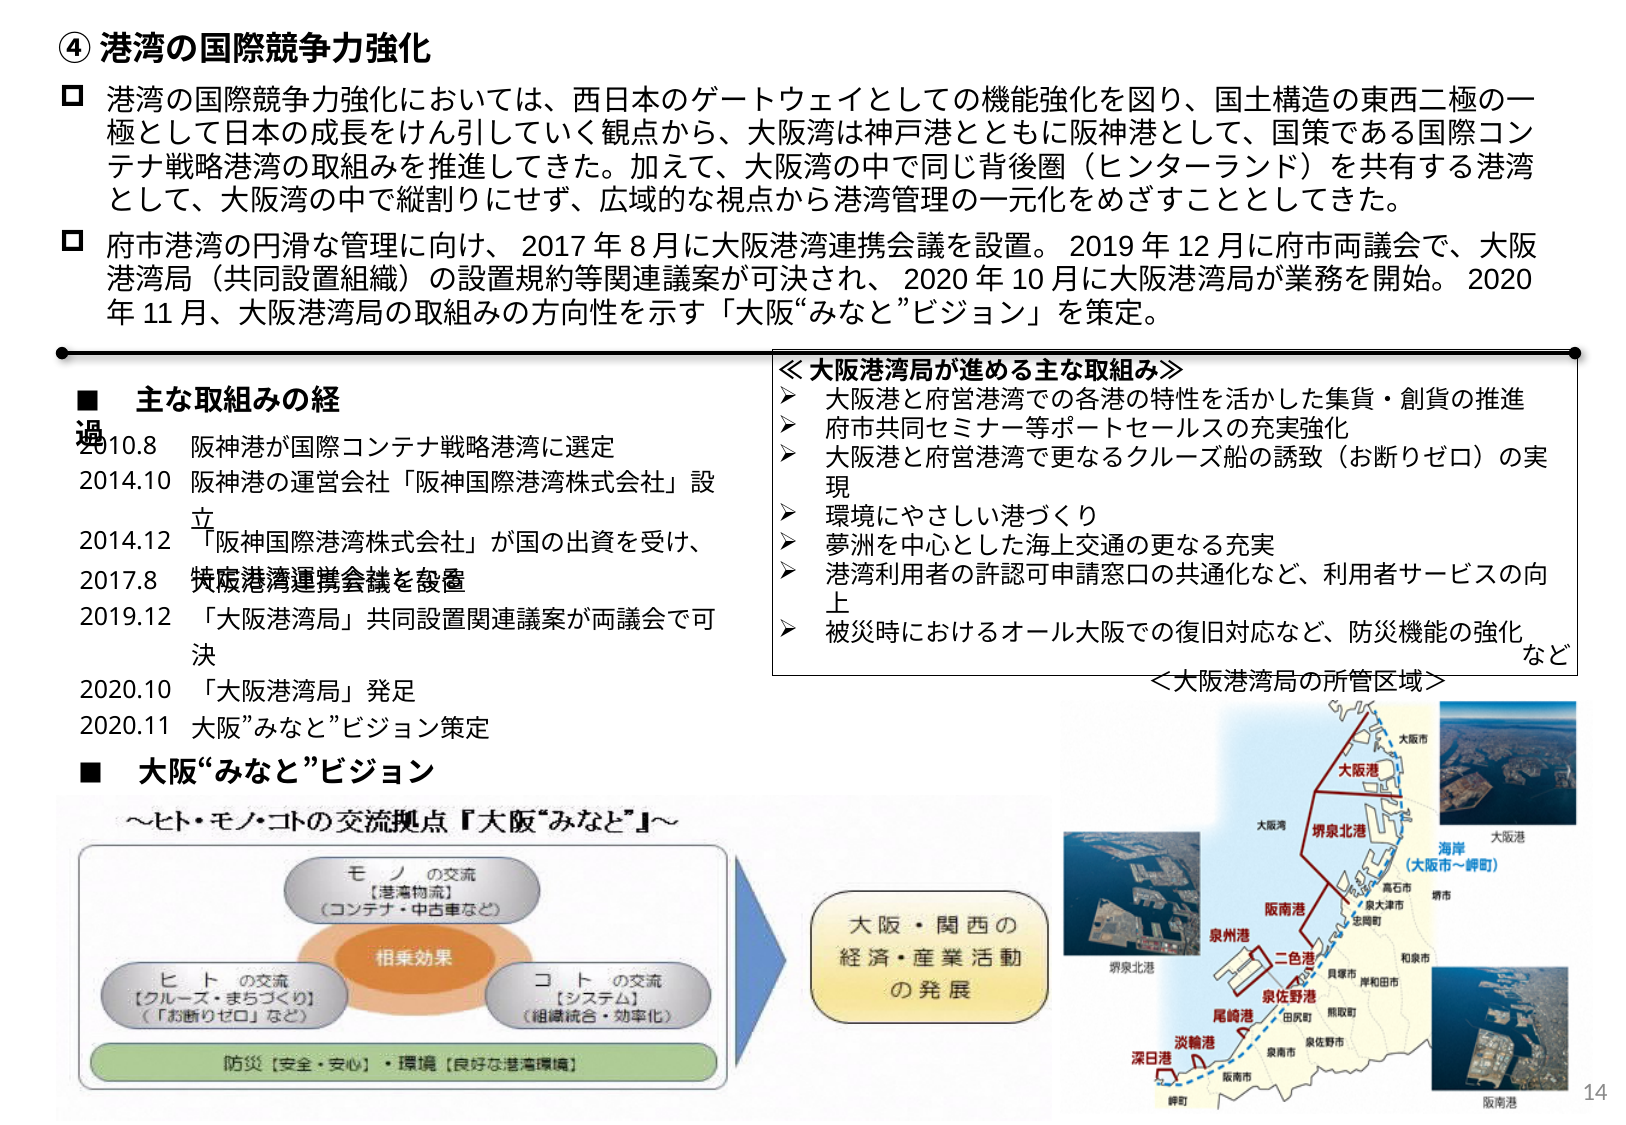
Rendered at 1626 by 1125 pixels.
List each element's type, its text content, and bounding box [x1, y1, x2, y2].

table_cell 2019.12 [80, 613, 191, 672]
table_header 2010.8 [79, 427, 191, 463]
table_cell [79, 583, 191, 613]
text_box ＜大阪港湾局の所管区域＞ [1133, 657, 1625, 717]
table_cell 2014.10 [79, 463, 191, 523]
text_box ④港湾の国際競争力強化 [53, 7, 1097, 87]
table_header 阪神港が国際コンテナ戦略港湾に選定 [191, 427, 718, 463]
table_cell 阪神港の運営会社「阪神国際港湾株式会社」設立 [191, 463, 718, 523]
text_box ■ 大阪“みなと”ビジョン [63, 746, 683, 793]
picture [56, 795, 1052, 1121]
picture [1060, 699, 1593, 1114]
text_box 港湾の国際競争力強化においては、西日本のゲートウェイとしての機能強化を図り、国土構造の東西二極の一極として日本の成長をけん引していく観点から、大阪湾は神戸港とともに阪神港として、国策である国際コンテナ戦略港湾の取組みを推進してきた。加えて、大阪湾の中で同じ背後圏（ヒンターランド）を共有する港湾として、大阪湾の中で縦割りにせず、広域的な視点から港湾管理の一元化をめざすこととしてきた。 府市港湾の円滑な管理に向け、2017年8月に大阪港湾連携会議を設置。2019年12月に府市両議会で、大阪港湾局（共同設置組織）の設置規約等関連議案が可決され、2020年10月に大阪港湾局が業務を開始。2020年11月、大阪港湾局の取組みの方向性を示す「大阪“みなと”ビジョン」を策定。 [44, 75, 1575, 346]
text_box ■ 主な取組みの経過 [60, 373, 382, 433]
table_cell 2014.12 [79, 523, 191, 583]
table_cell 2020.11 [80, 708, 191, 744]
table_cell 大阪”みなと”ビジョン策定 [191, 708, 718, 744]
table_cell [191, 583, 718, 613]
table_cell 2020.10 [80, 672, 191, 708]
slide_number 14 [1592, 1060, 1623, 1121]
table_cell 「大阪港湾局」発足 [191, 672, 718, 708]
text_box ≪大阪港湾局が進める主な取組み≫ 大阪港と府営港湾での各港の特性を活かした集貨・創貨の推進 府市共同セミナー等ポートセールスの充実強化 大阪港と府営港湾で更なるクルーズ船の誘致（お断りゼロ）の実現 環境にやさしい港づくり 夢洲を中心とした海上交通の更なる充実 港湾利用者の許認可申請窓口の共通化など、利用者サービスの向上 被災時におけるオール大阪での復旧対応など、防災機能の強化 など [772, 349, 1578, 676]
table_cell 「阪神国際港湾株式会社」が国の出資を受け、特定港湾運営会社となる [191, 523, 718, 583]
table_cell 「大阪港湾局」共同設置関連議案が両議会で可決 [191, 613, 718, 672]
